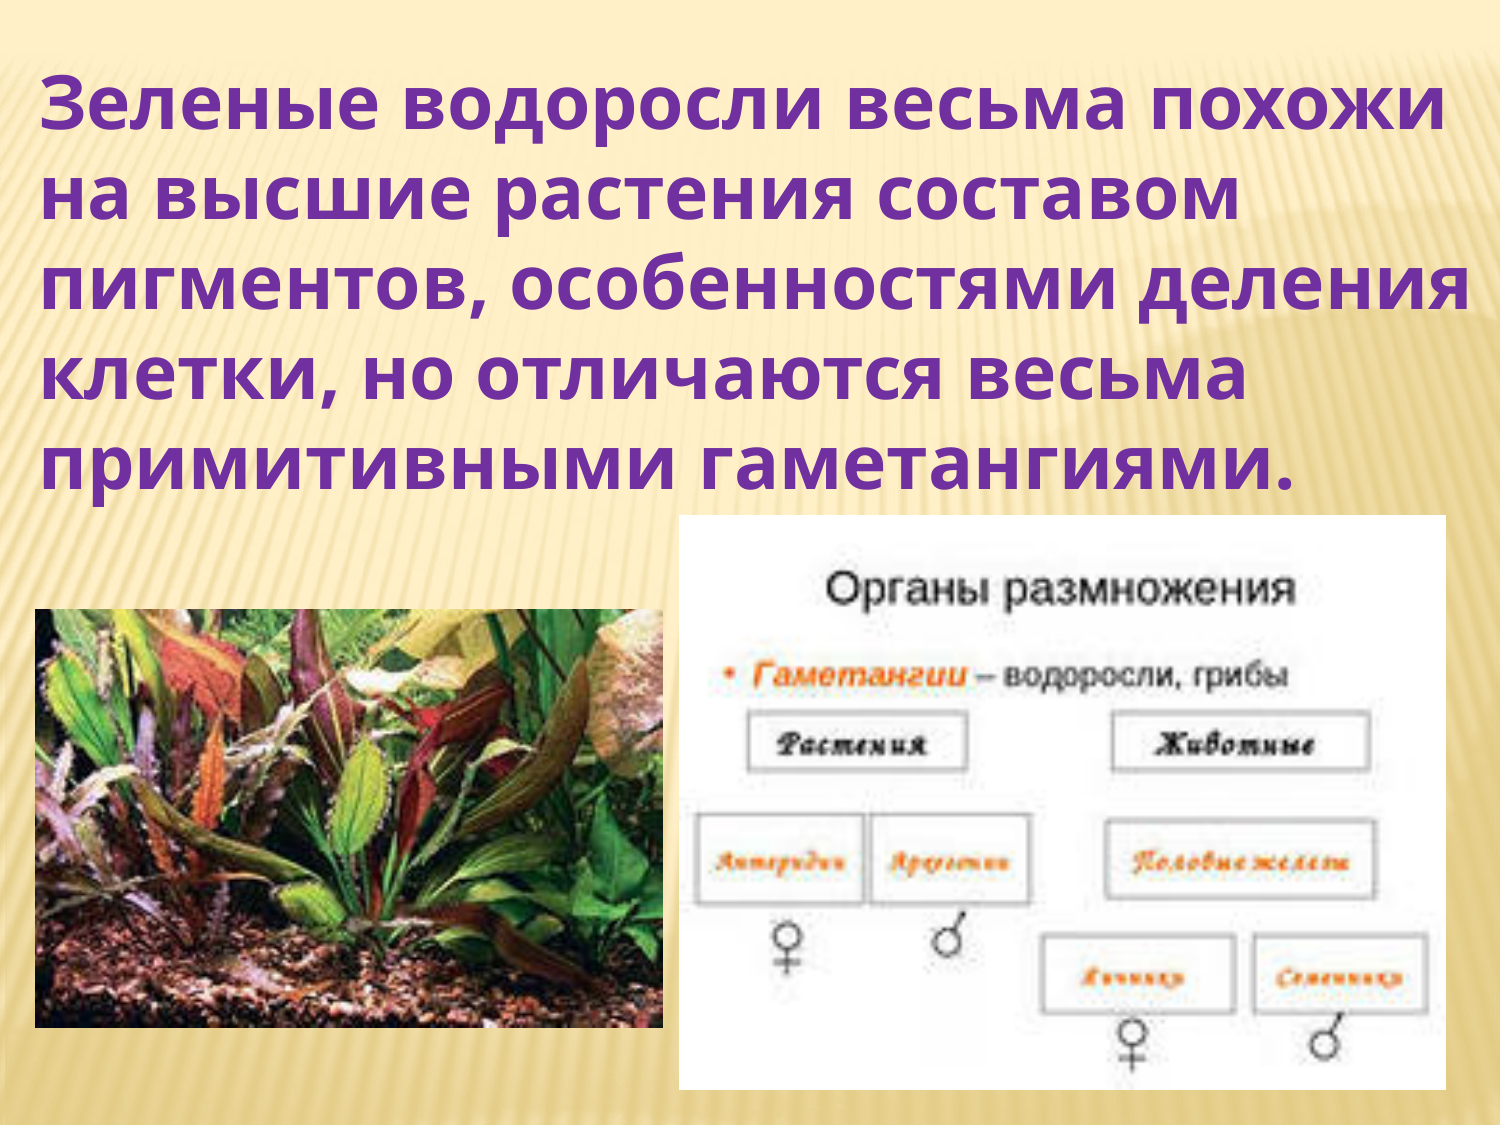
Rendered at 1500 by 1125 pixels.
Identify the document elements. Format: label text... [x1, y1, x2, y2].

picture [679, 515, 1446, 1091]
text_box Зеленые водоросли весьма похожи на высшие растения составом пигментов, особенностями деления клетки, но отличаются весьма примитивными гаметангиями. [23, 46, 1500, 512]
picture [34, 609, 663, 1028]
